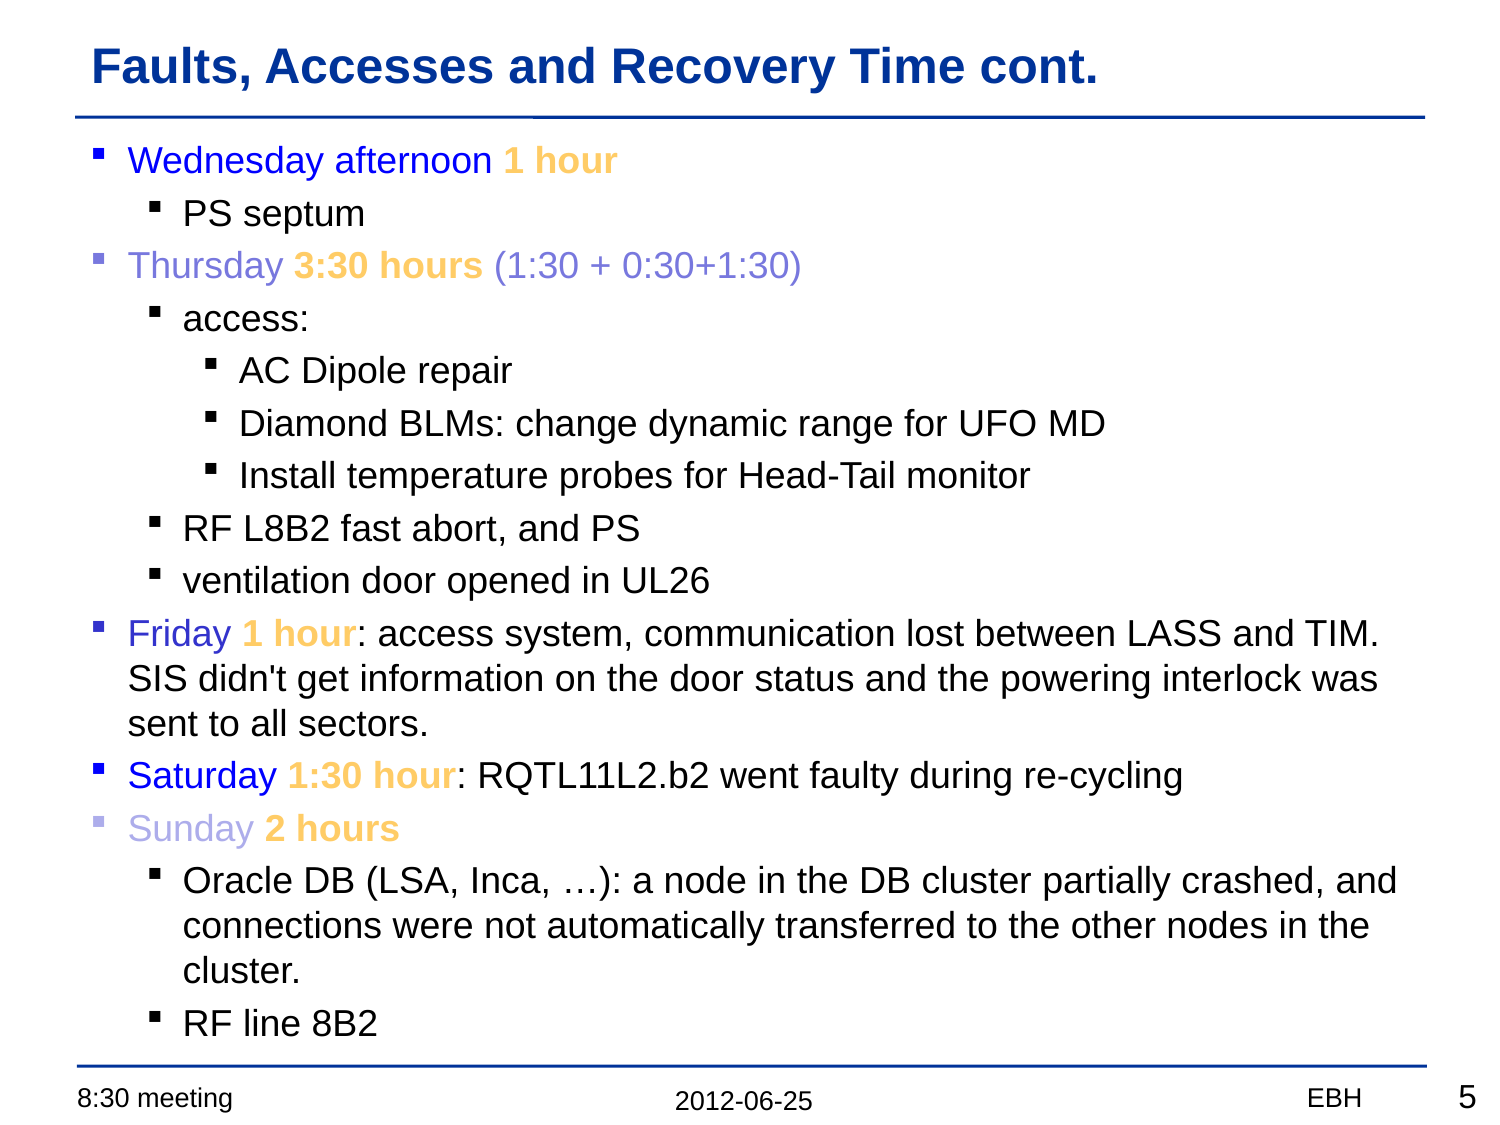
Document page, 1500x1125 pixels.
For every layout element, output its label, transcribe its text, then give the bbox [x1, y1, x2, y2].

title Faults, Accesses and Recovery Time cont. [75, 12, 1425, 116]
list Wednesday afternoon 1 hour PS septum Thursday 3:30 hours (1:30 + 0:30+1:30) access: AC Dipole repair Diamond BLMs: change dynamic range for UFO MD Install temperature probes for Head-Tail monitor RF L8B2 fast abort, and PS ventilation door opened in UL26 Friday 1 hour: access system, communication lost between LASS and TIM. SIS didn't get information on the door status and the powering interlock was sent to all sectors. Saturday 1:30 hour: RQTL11L2.b2 went faulty during re-cycling Sunday 2 hours Oracle DB (LSA, Inca, …): a node in the DB cluster partially crashed, and connections were not automatically transferred to the other nodes in the cluster. RF line 8B2 [74, 128, 1426, 1054]
